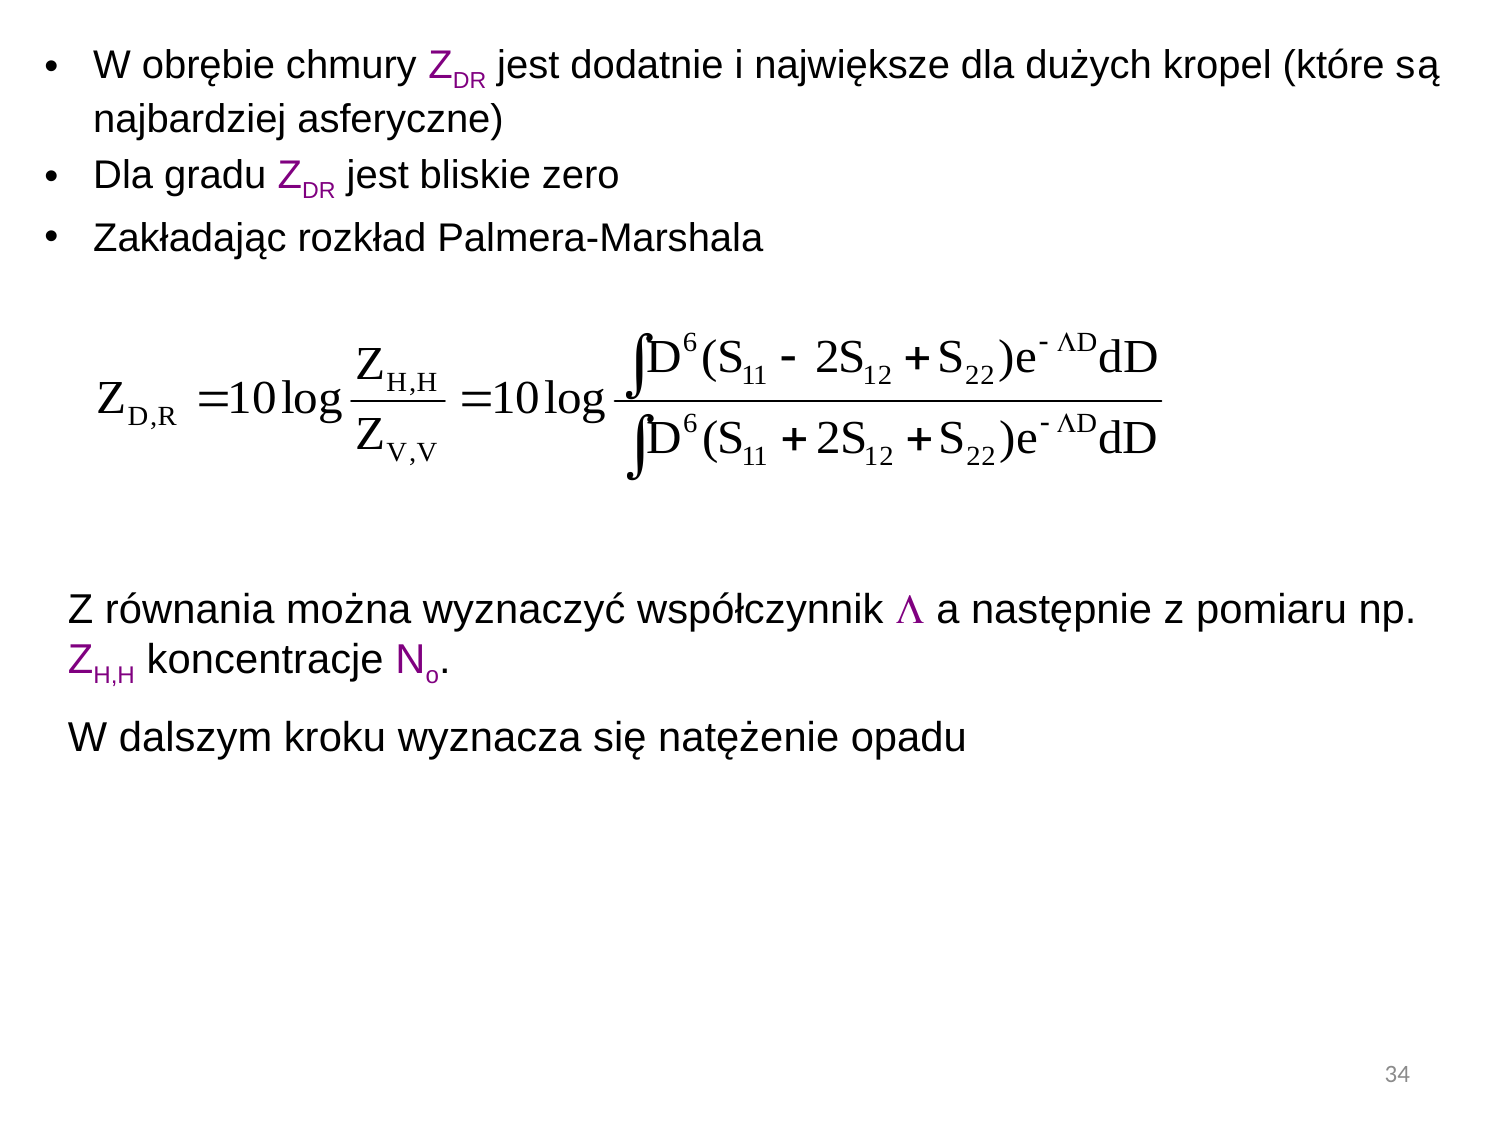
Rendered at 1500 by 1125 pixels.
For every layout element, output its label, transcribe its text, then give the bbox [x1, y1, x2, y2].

slide_number 34 [1074, 1042, 1425, 1103]
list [88, 314, 1171, 489]
list W obrębie chmury ZDR jest dodatnie i największe dla dużych kropel (które są najbardziej asferyczne) Dla gradu ZDR jest bliskie zero Zakładając rozkład Palmera-Marshala [29, 31, 1459, 268]
text_box Z równania można wyznaczyć współczynnik  a następnie z pomiaru np. ZH,H koncentracje No. W dalszym kroku wyznacza się natężenie opadu [53, 574, 1436, 767]
